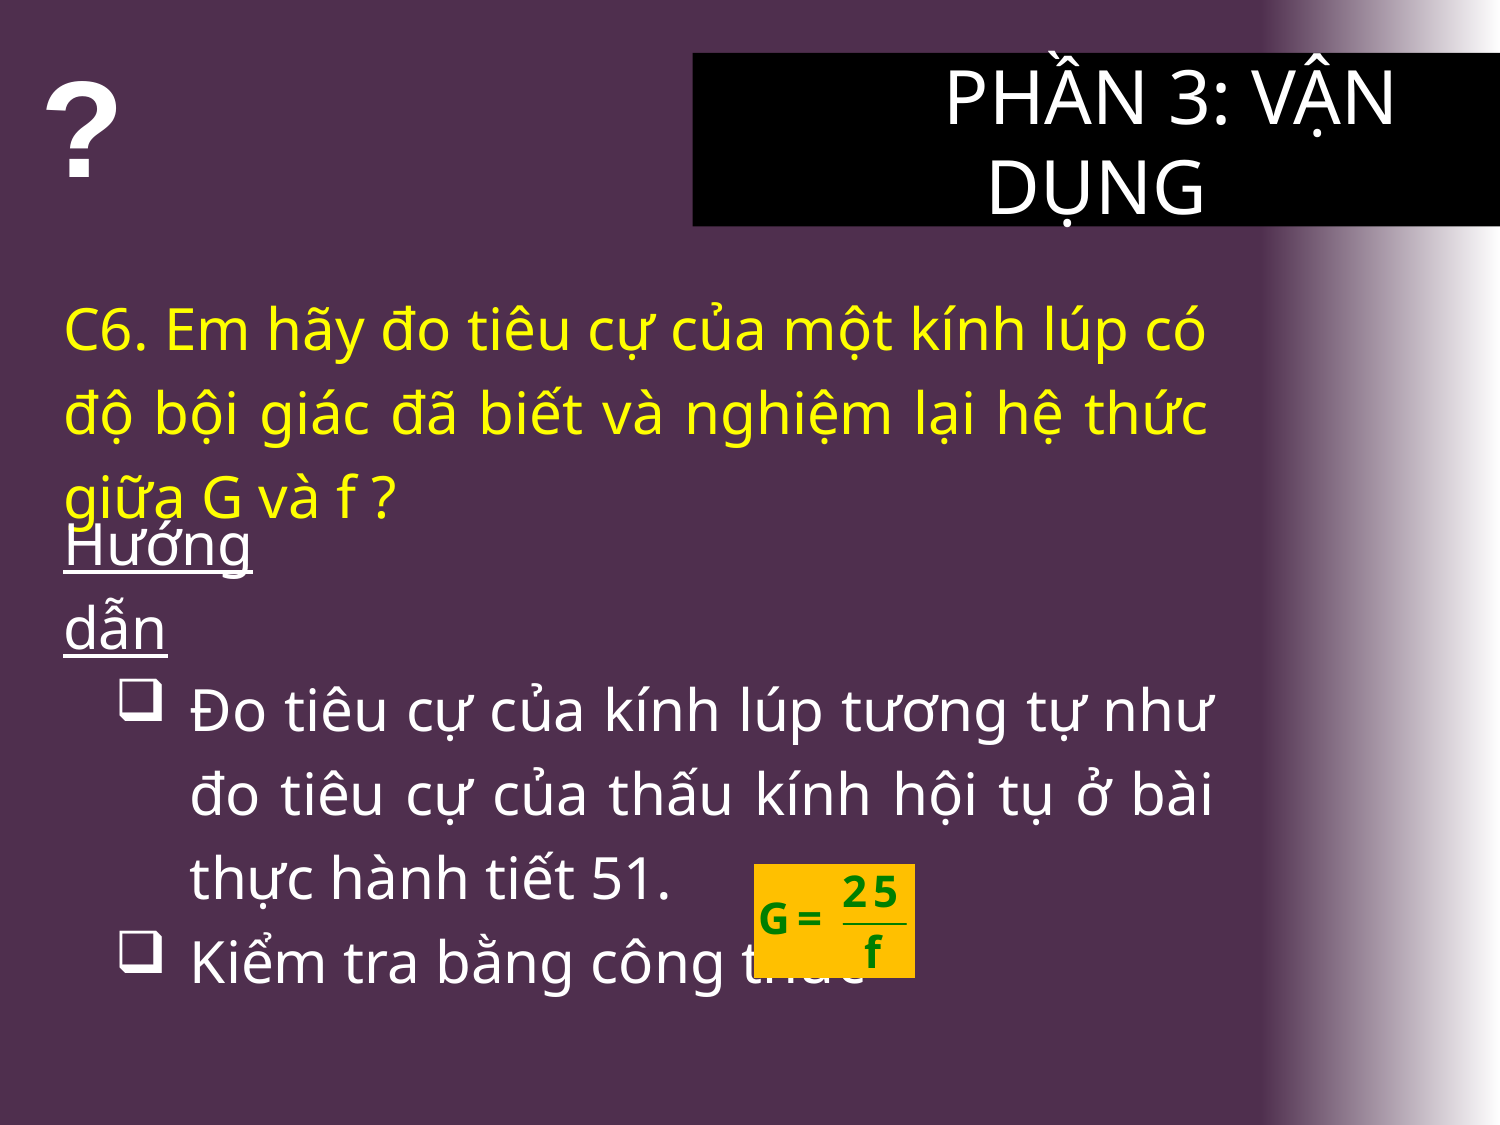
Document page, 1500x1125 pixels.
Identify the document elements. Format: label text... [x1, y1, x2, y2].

text_box C6. Em hãy đo tiêu cự của một kính lúp có độ bội giác đã biết và nghiệm lại hệ thức giữa G và f ? [48, 270, 1224, 538]
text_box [753, 863, 916, 979]
text_box PHẦN 3: VẬN DỤNG [691, 51, 1500, 228]
text_box Đo tiêu cự của kính lúp tương tự như đo tiêu cự của thấu kính hội tụ ở bài thực hành tiết 51. Kiểm tra bằng công thức [100, 651, 1230, 1003]
text_box ? [12, 0, 153, 213]
text_box Hướng dẫn [48, 485, 363, 669]
